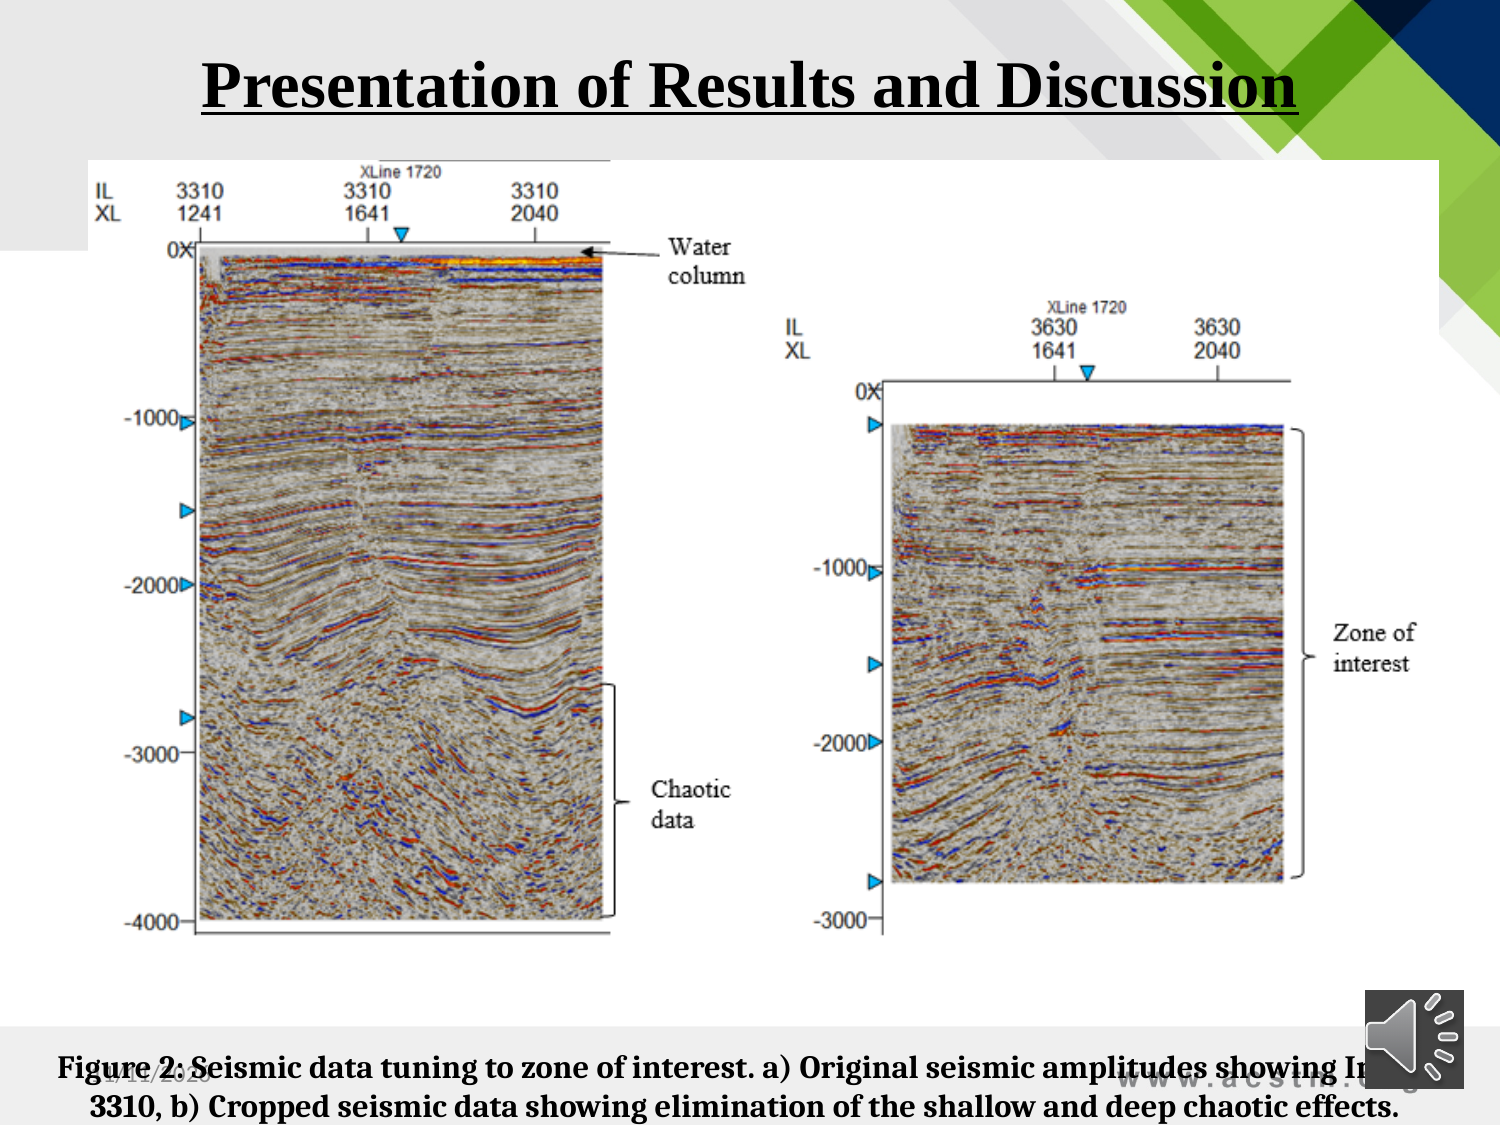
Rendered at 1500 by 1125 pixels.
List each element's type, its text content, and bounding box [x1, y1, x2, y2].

list Figure 2: Seismic data tuning to zone of interest. a) Original seismic amplitudes showing Inline 3310, b) Cropped seismic data showing elimination of the shallow and deep chaotic effects. [41, 231, 1451, 1125]
title Presentation of Results and Discussion [46, 33, 1454, 129]
picture [0, 0, 1500, 1125]
slide_number 20-Feb-25 [75, 1042, 425, 1103]
slide_number 12 [1074, 1042, 1425, 1103]
